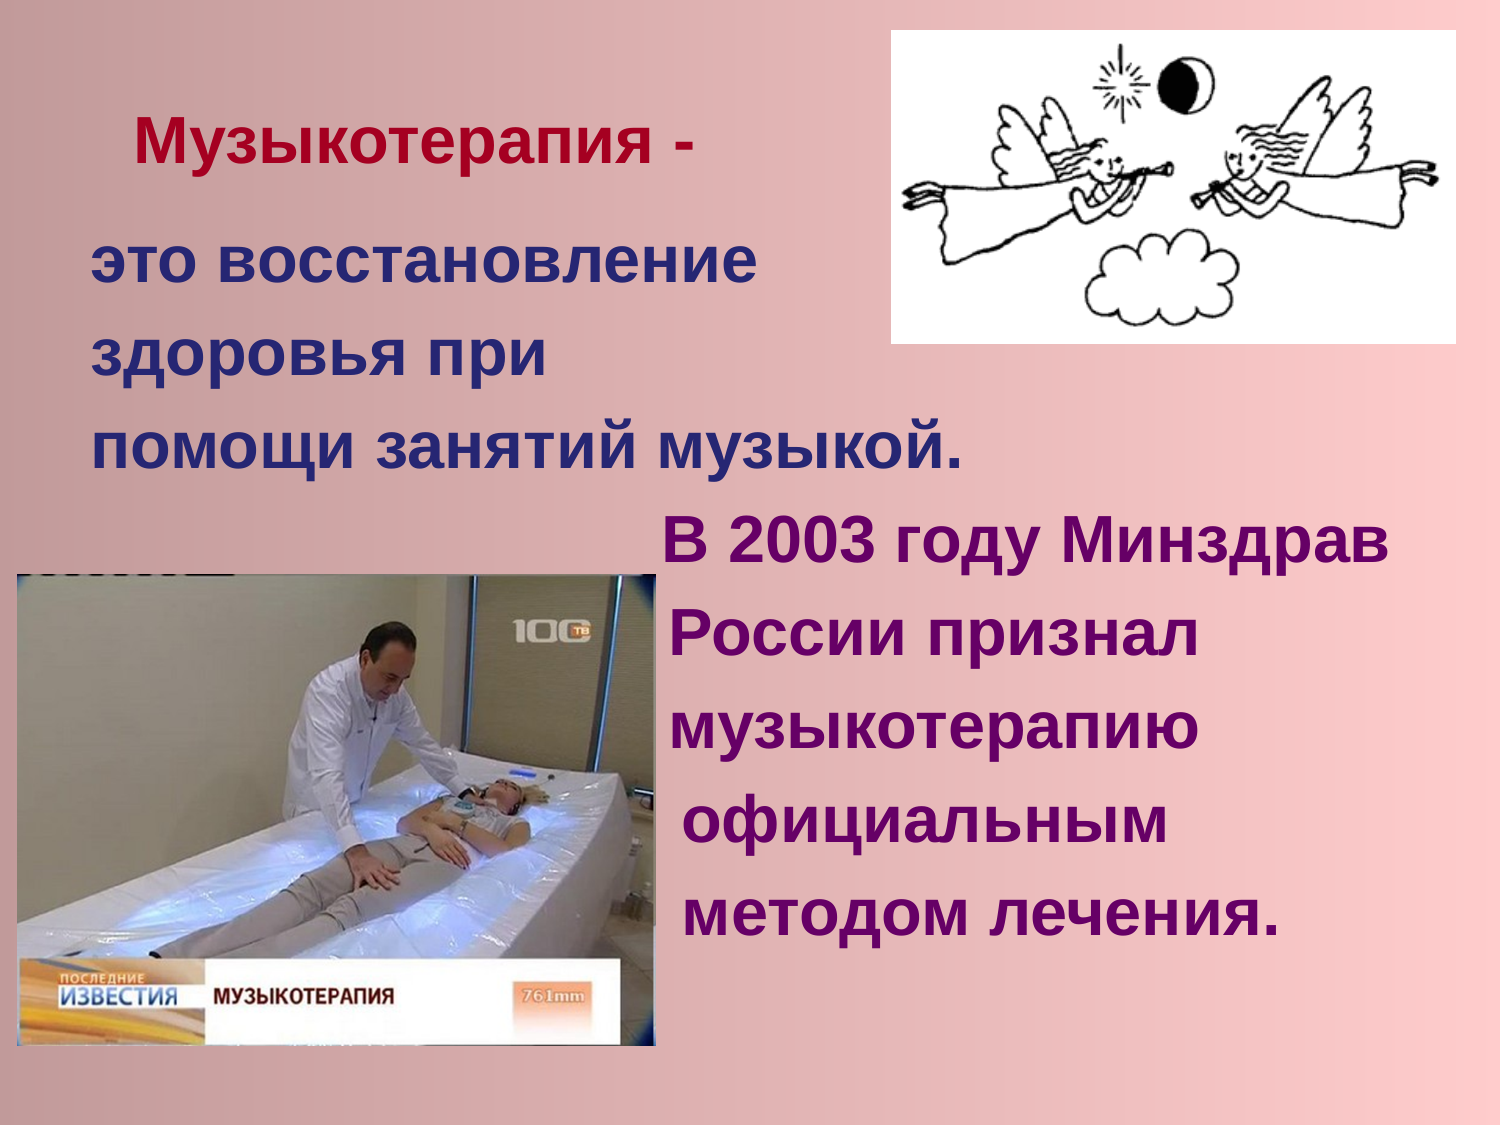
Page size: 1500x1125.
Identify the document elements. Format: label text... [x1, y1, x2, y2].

title Музыкотерапия - [100, 42, 886, 231]
picture [17, 573, 656, 1046]
list это восстановление здоровья при помощи занятий музыкой. В 2003 году Минздрав России признал музыкотерапию официальным методом лечения. [75, 208, 1425, 1005]
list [891, 30, 1456, 344]
